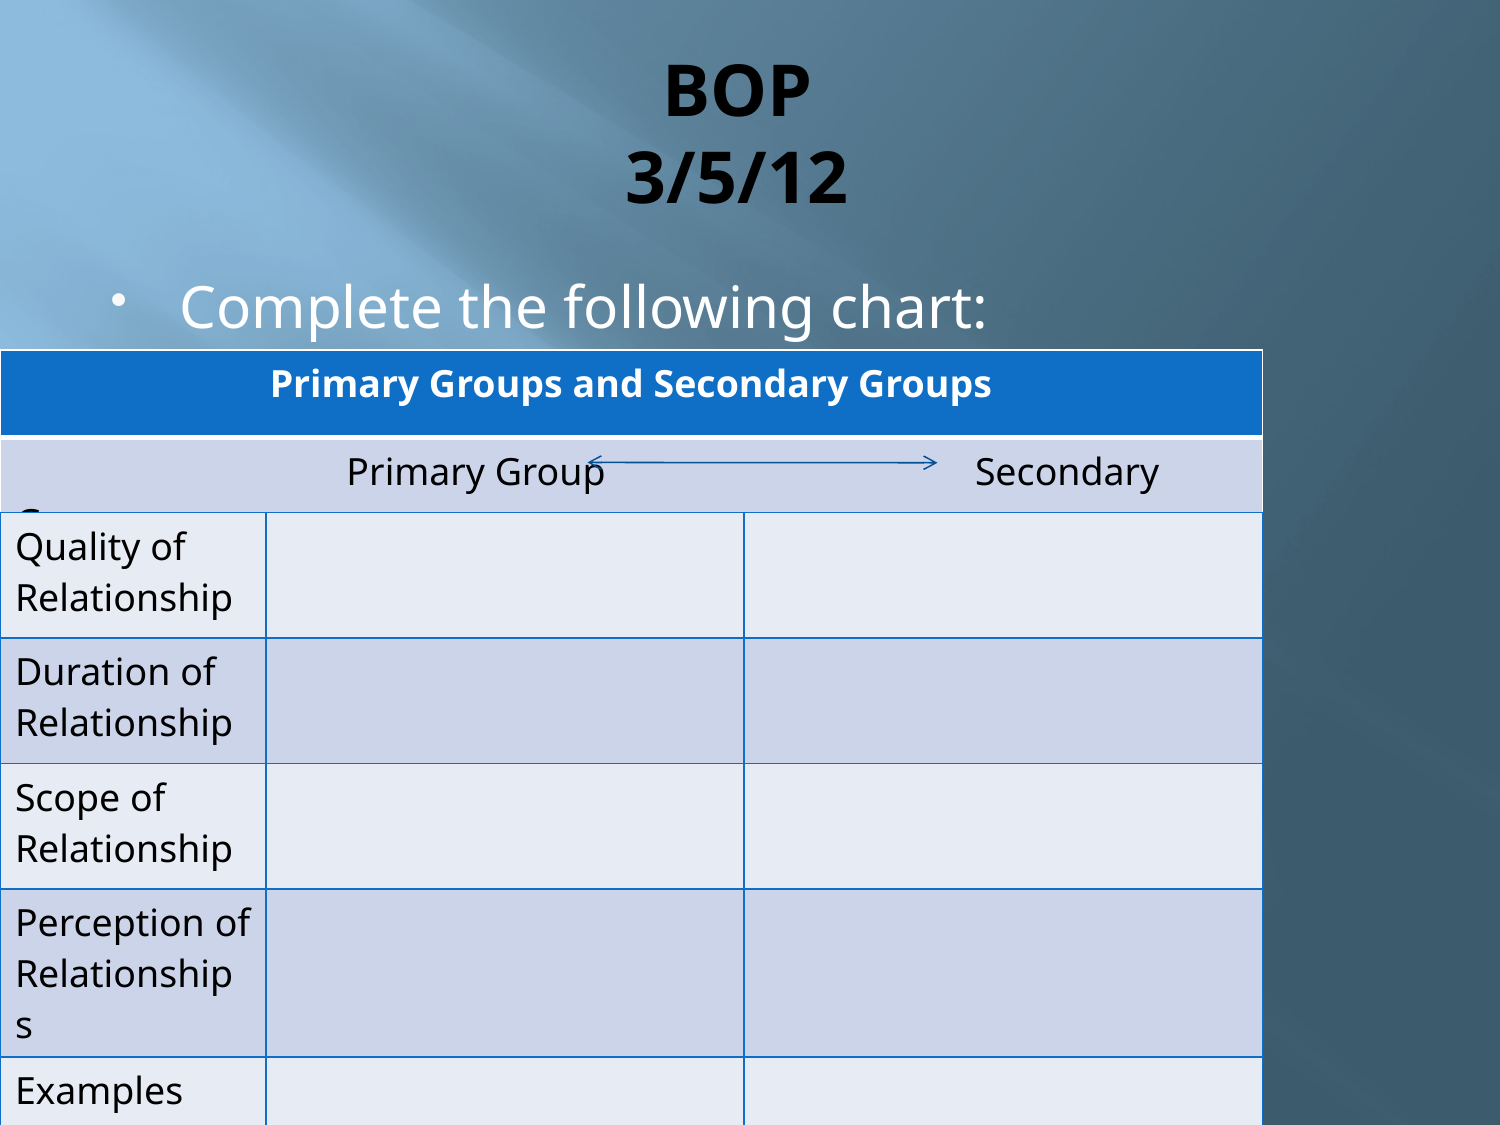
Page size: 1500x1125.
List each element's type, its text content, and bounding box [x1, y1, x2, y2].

table_cell Scope of Relationship [1, 764, 265, 888]
table_header Primary Groups and Secondary Groups [1, 351, 1262, 435]
table_cell [267, 1058, 743, 1125]
table_cell [267, 764, 743, 888]
table_cell [267, 639, 743, 763]
table_header [267, 513, 743, 637]
table_header [745, 513, 1262, 637]
table_cell Perception of Relationships [1, 890, 265, 1056]
table_cell Examples [1, 1058, 265, 1125]
table_cell [267, 890, 743, 1056]
table_cell [745, 764, 1262, 888]
list Complete the following chart: [75, 262, 1425, 1035]
table_header Quality of Relationship [1, 513, 265, 637]
table_cell Duration of Relationship [1, 639, 265, 763]
title BOP 3/5/12 [62, 37, 1413, 225]
table_cell [745, 639, 1262, 763]
table_cell [745, 1058, 1262, 1125]
table_cell [745, 890, 1262, 1056]
table_cell Primary Group Secondary Group [1, 440, 1262, 512]
